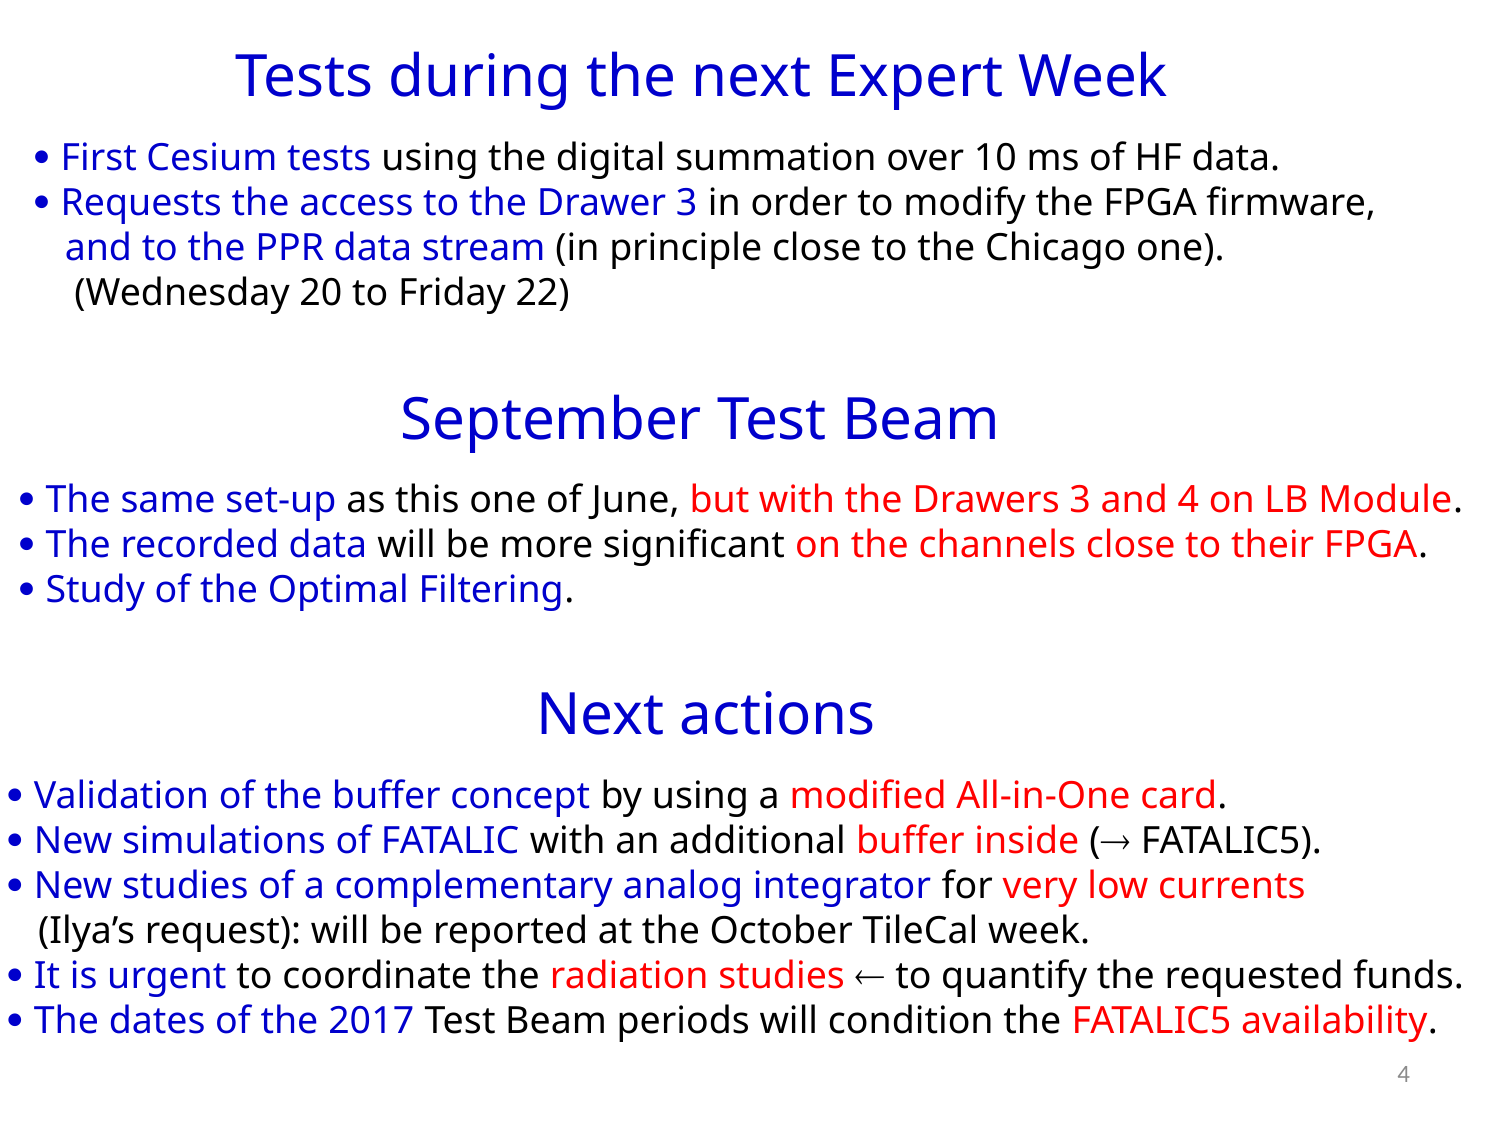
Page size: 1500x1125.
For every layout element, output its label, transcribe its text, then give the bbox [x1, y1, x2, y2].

slide_number 4 [1074, 1042, 1425, 1103]
text_box  The same set-up as this one of June, but with the Drawers 3 and 4 on LB Module.  The recorded data will be more significant on the channels close to their FPGA.  Study of the Optimal Filtering. [5, 467, 1479, 618]
text_box Tests during the next Expert Week [220, 30, 1183, 116]
text_box  Validation of the buffer concept by using a modified All-in-One card.  New simulations of FATALIC with an additional buffer inside ( FATALIC5).  New studies of a complementary analog integrator for very low currents (Ilya’s request): will be reported at the October TileCal week.  It is urgent to coordinate the radiation studies  to quantify the requested funds.  The dates of the 2017 Test Beam periods will condition the FATALIC5 availability. [0, 763, 1500, 1048]
text_box September Test Beam [385, 373, 1016, 459]
text_box Next actions [521, 668, 891, 754]
text_box  First Cesium tests using the digital summation over 10 ms of HF data.  Requests the access to the Drawer 3 in order to modify the FPGA firmware, and to the PPR data stream (in principle close to the Chicago one). (Wednesday 20 to Friday 22) [20, 125, 1392, 321]
